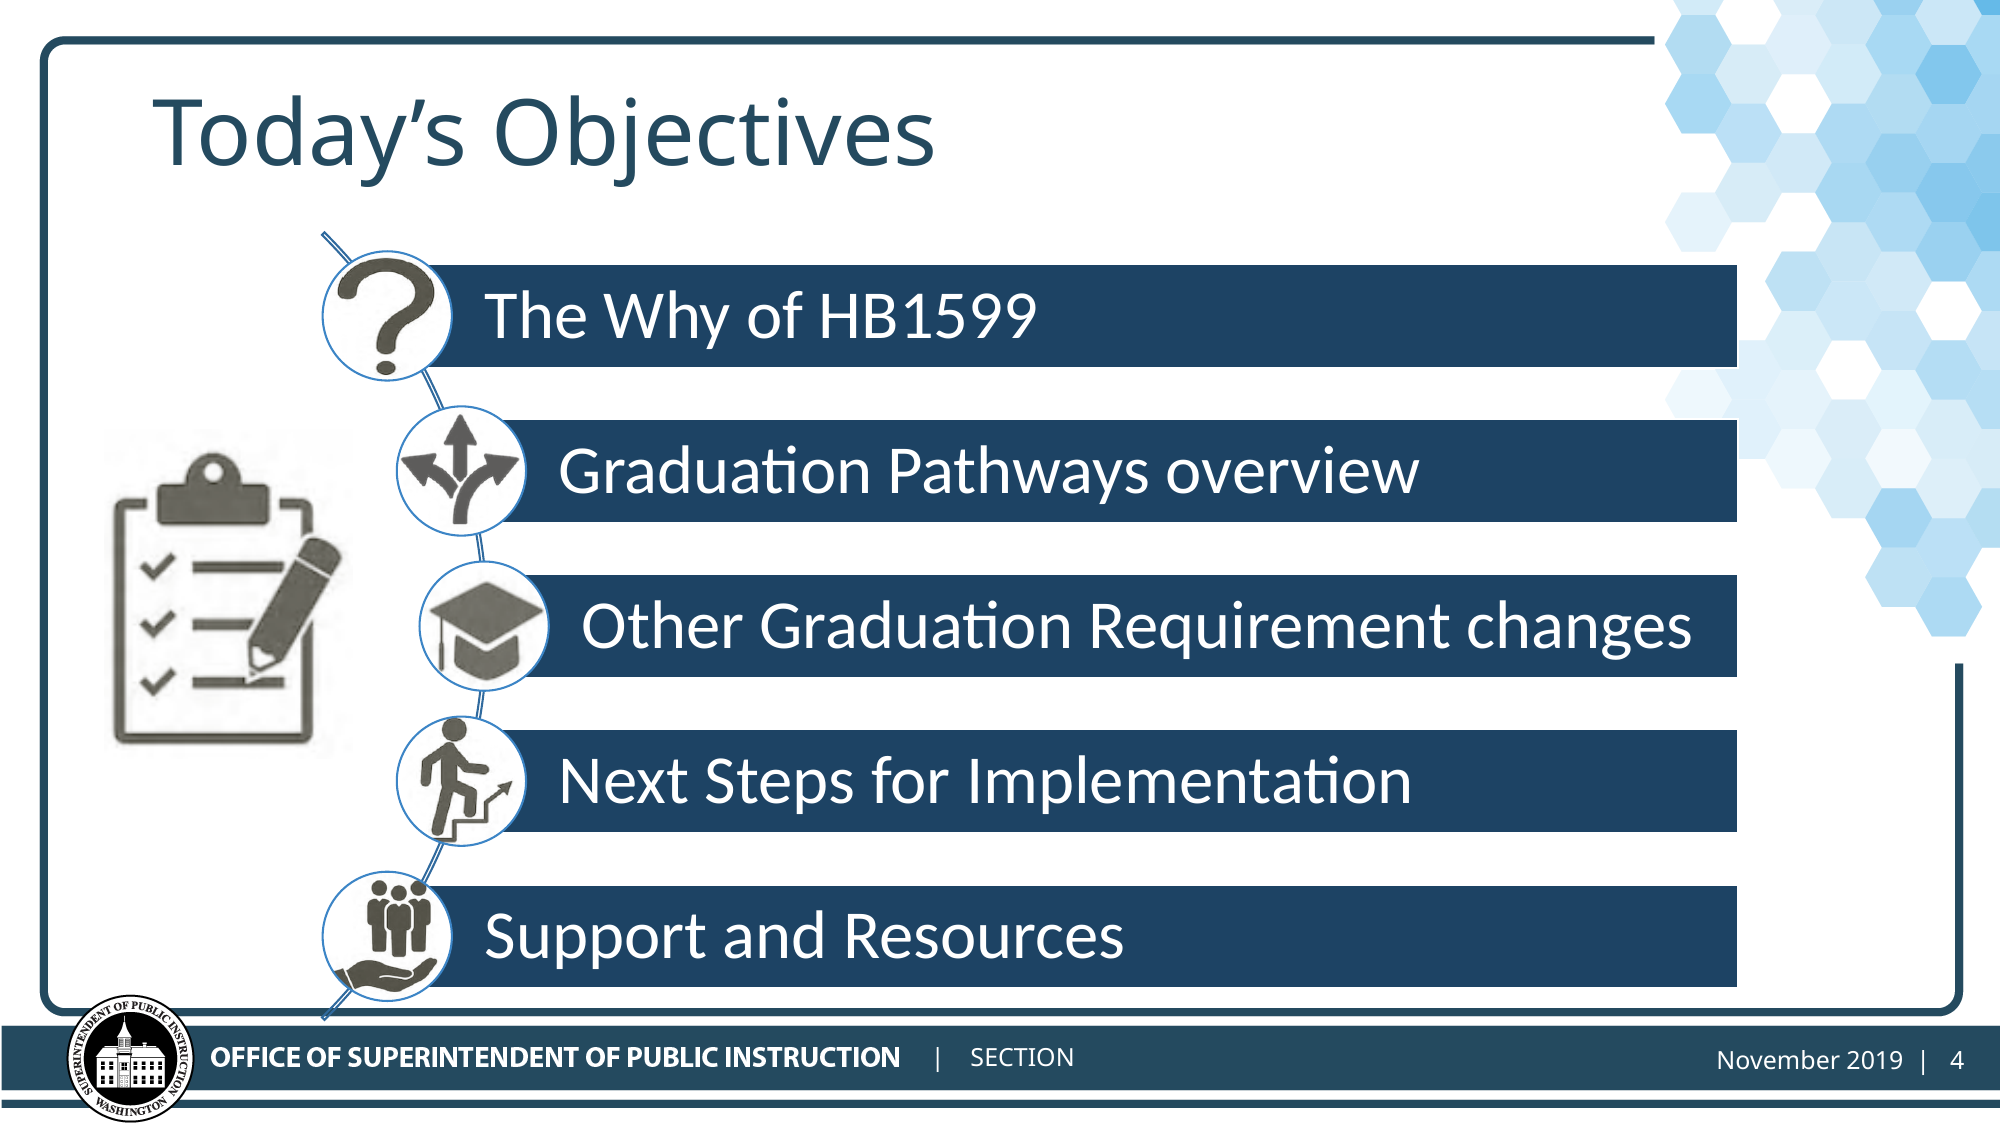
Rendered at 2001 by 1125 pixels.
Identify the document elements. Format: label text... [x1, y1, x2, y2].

picture [1, 0, 2000, 1123]
title Today’s Objectives [137, 59, 1863, 213]
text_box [309, 212, 1751, 1040]
